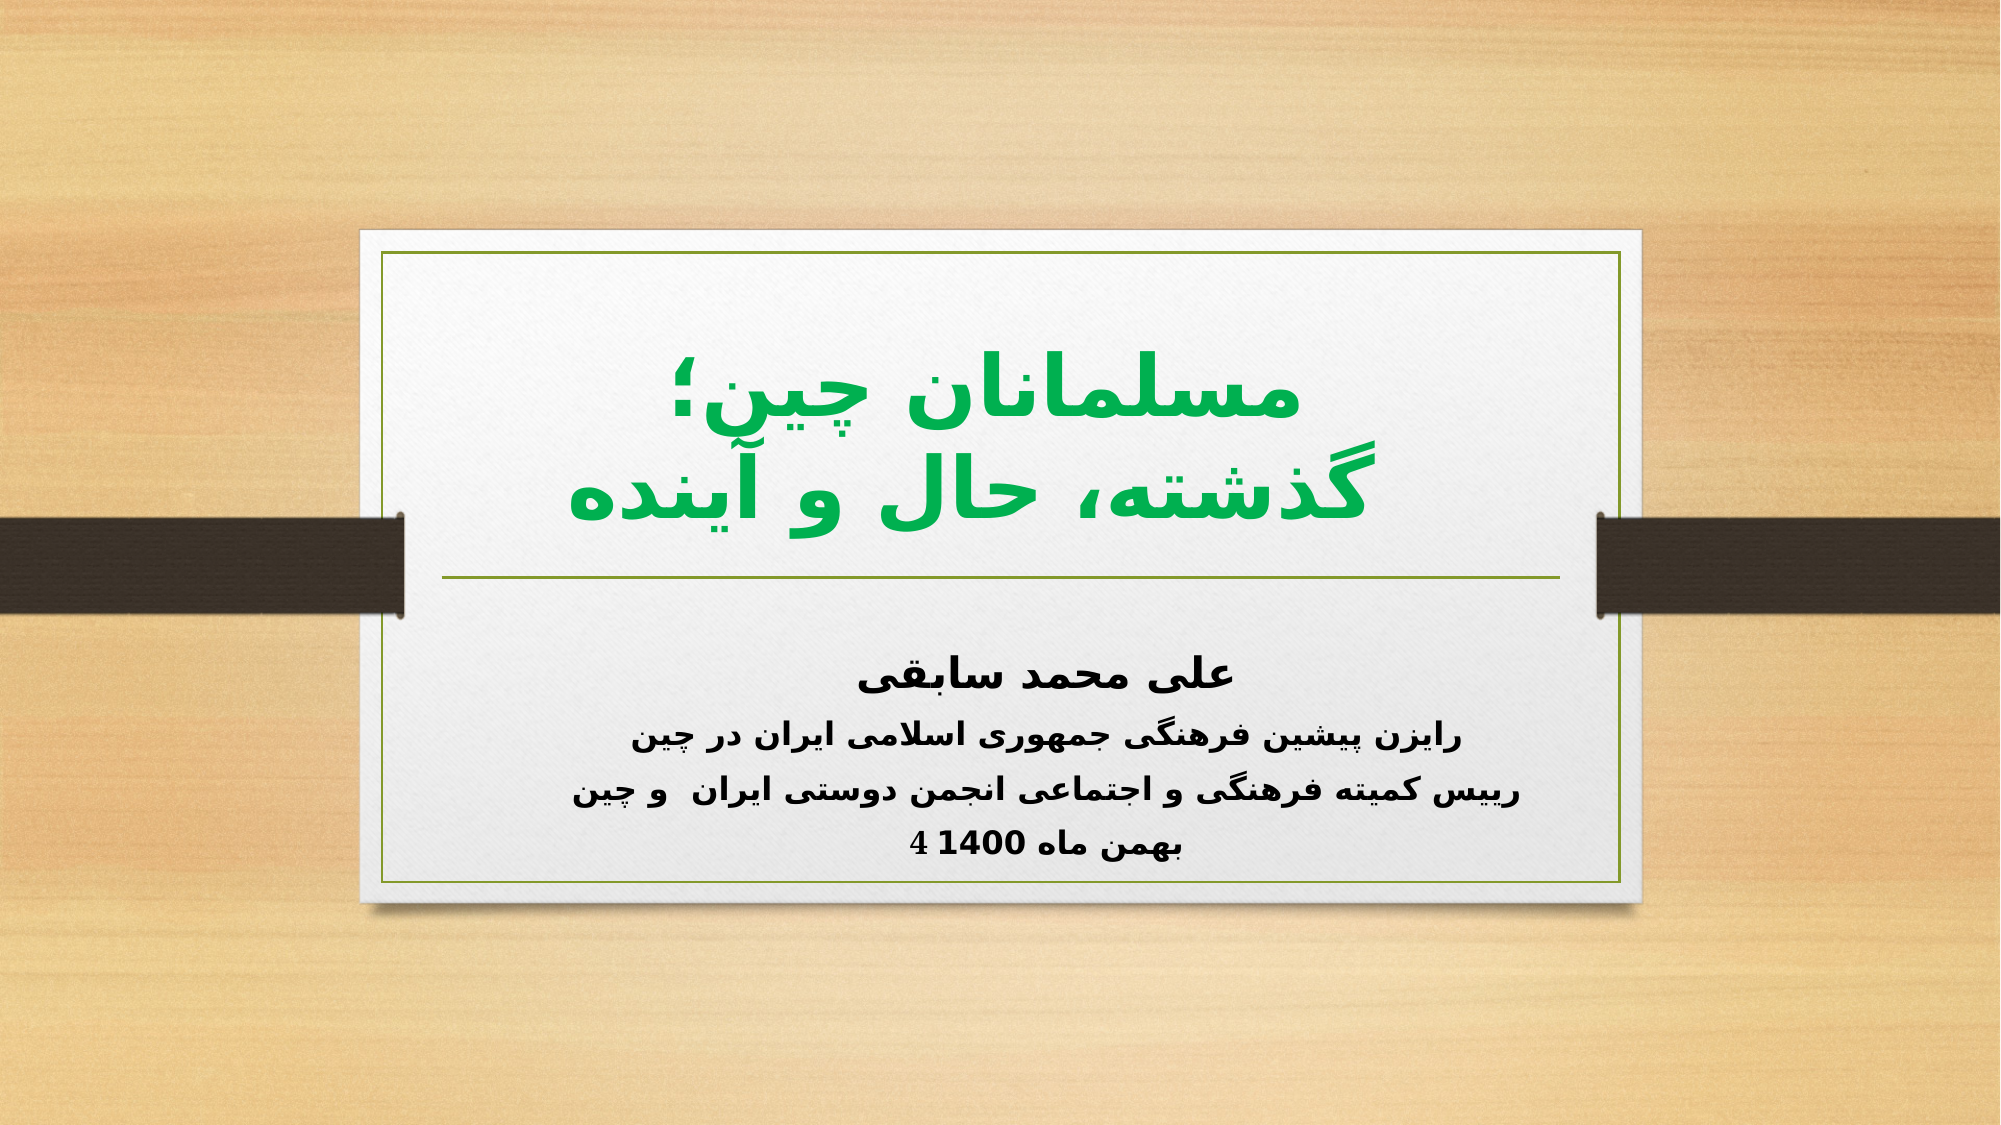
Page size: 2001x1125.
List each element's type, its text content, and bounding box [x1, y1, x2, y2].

subtitle علی محمد سابقی رایزن پیشین فرهنگی جمهوری اسلامی ایران در چین رییس کمیته فرهنگی و اجتماعی انجمن دوستی ایران و چین 4 بهمن ماه 1400 [553, 581, 1541, 882]
title مسلمانان چین؛ گذشته، حال و آینده [541, 256, 1402, 544]
picture [0, 0, 2001, 1125]
